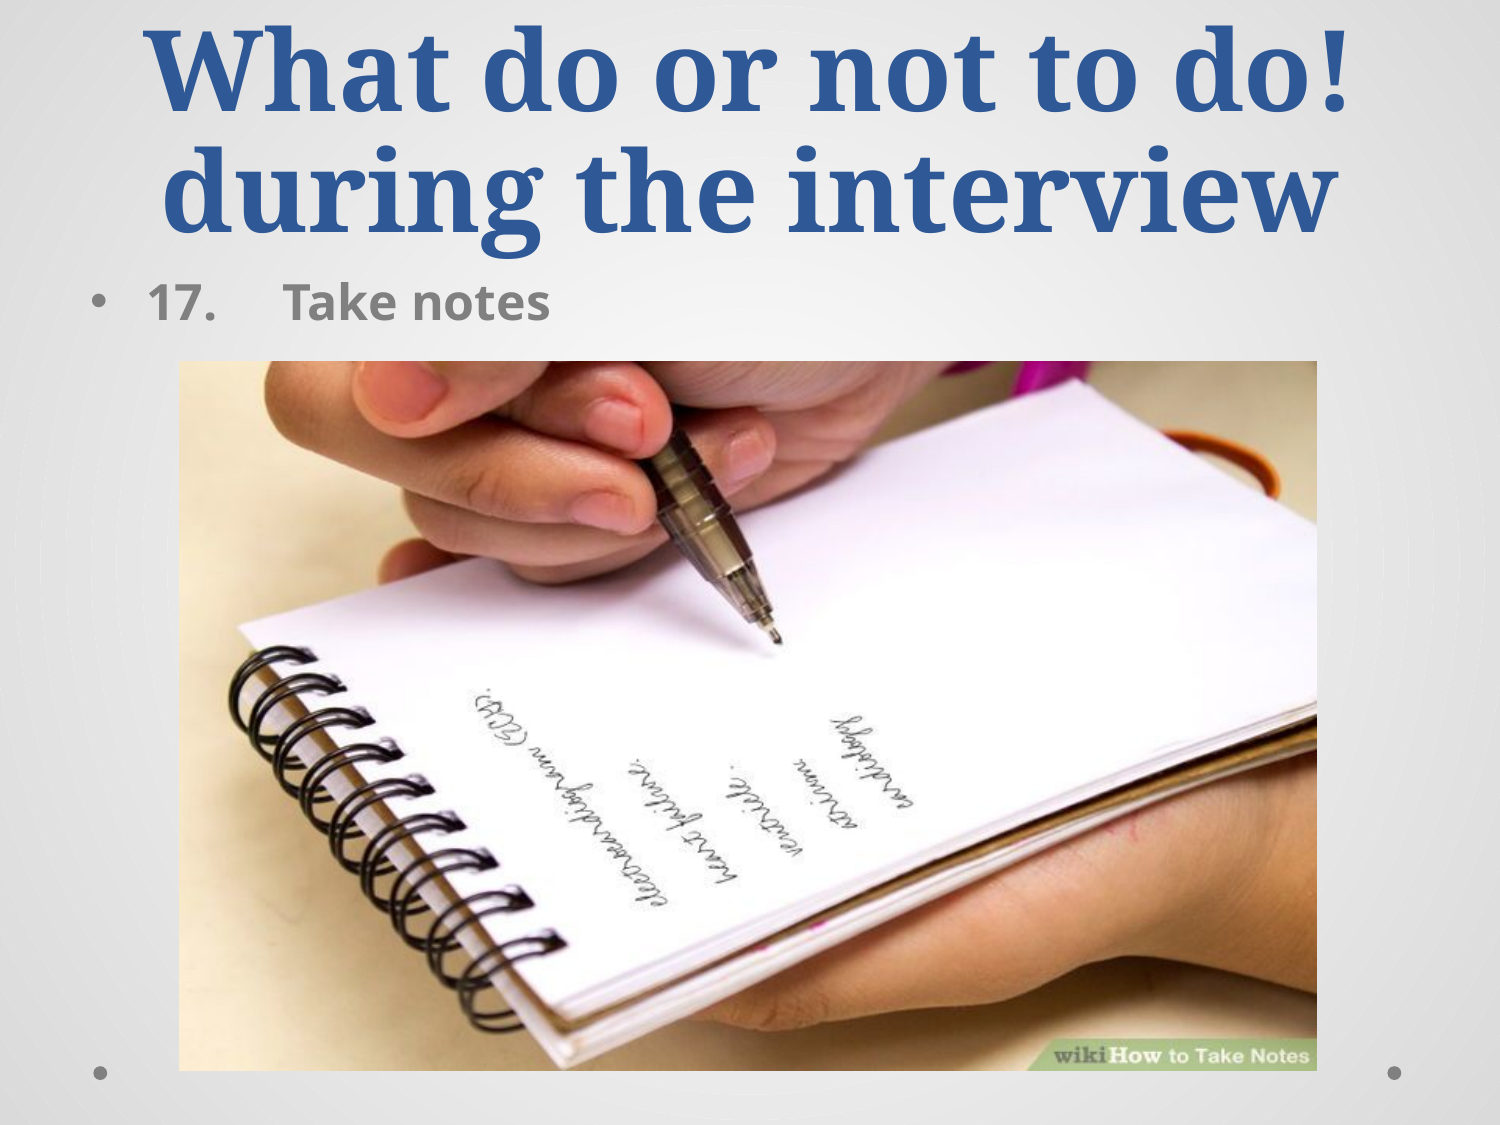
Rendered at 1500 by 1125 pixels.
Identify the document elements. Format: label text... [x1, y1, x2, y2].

picture [179, 361, 1318, 1071]
list 17. Take notes [75, 262, 1425, 1005]
title What do or not to do! during the interview [75, 0, 1425, 262]
